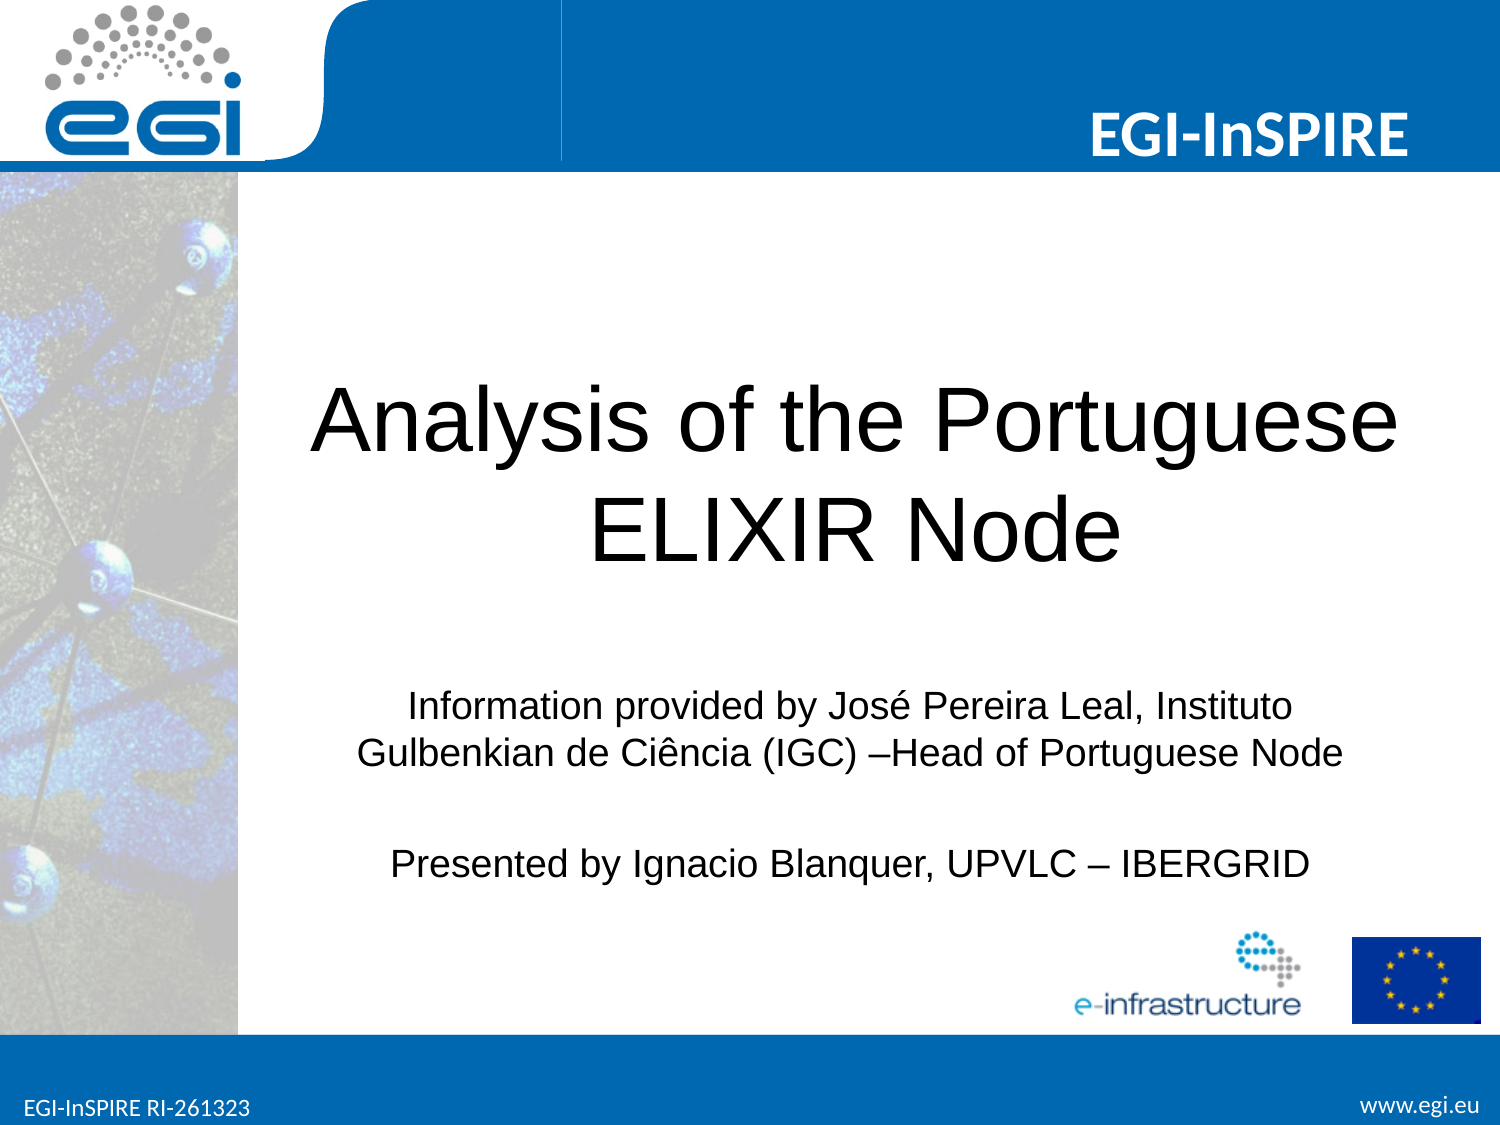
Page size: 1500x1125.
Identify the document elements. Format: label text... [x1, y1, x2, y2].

picture [0, 0, 265, 161]
picture [0, 172, 238, 1034]
subtitle Information provided by José Pereira Leal, Instituto Gulbenkian de Ciência (IGC) –Head of Portuguese Node Presented by Ignacio Blanquer, UPVLC – IBERGRID [336, 672, 1365, 894]
picture [1069, 925, 1307, 1022]
title Analysis of the Portuguese ELIXIR Node [265, 349, 1447, 591]
picture [1352, 937, 1481, 1024]
